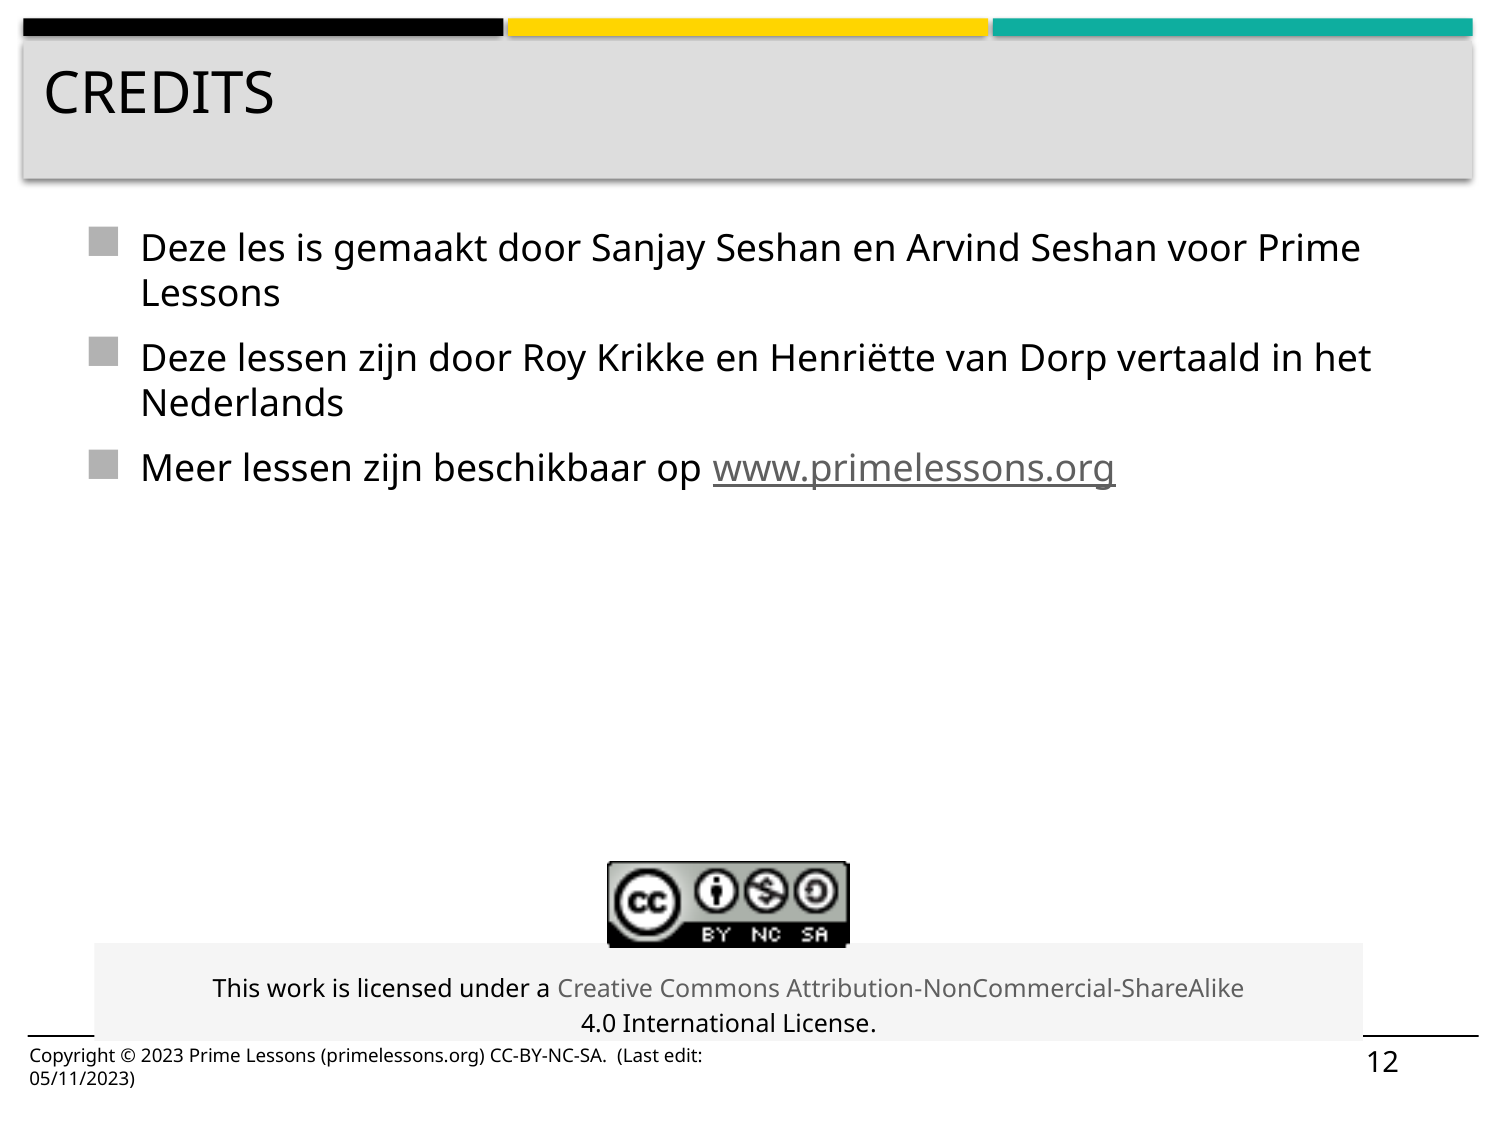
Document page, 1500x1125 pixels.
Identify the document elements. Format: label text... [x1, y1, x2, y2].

list Deze les is gemaakt door Sanjay Seshan en Arvind Seshan voor Prime Lessons Deze lessen zijn door Roy Krikke en Henriëtte van Dorp vertaald in het Nederlands Meer lessen zijn beschikbaar op www.primelessons.org [75, 216, 1428, 563]
picture [606, 861, 851, 948]
footer Copyright © 2023 Prime Lessons (primelessons.org) CC-BY-NC-SA. (Last edit: 05/11/2023) [14, 1036, 814, 1097]
text_box This work is licensed under a Creative Commons Attribution-NonCommercial-ShareAlike 4.0 International License. [94, 943, 1363, 1041]
title CREDITS [28, 48, 1464, 172]
slide_number 12 [1351, 1036, 1478, 1097]
